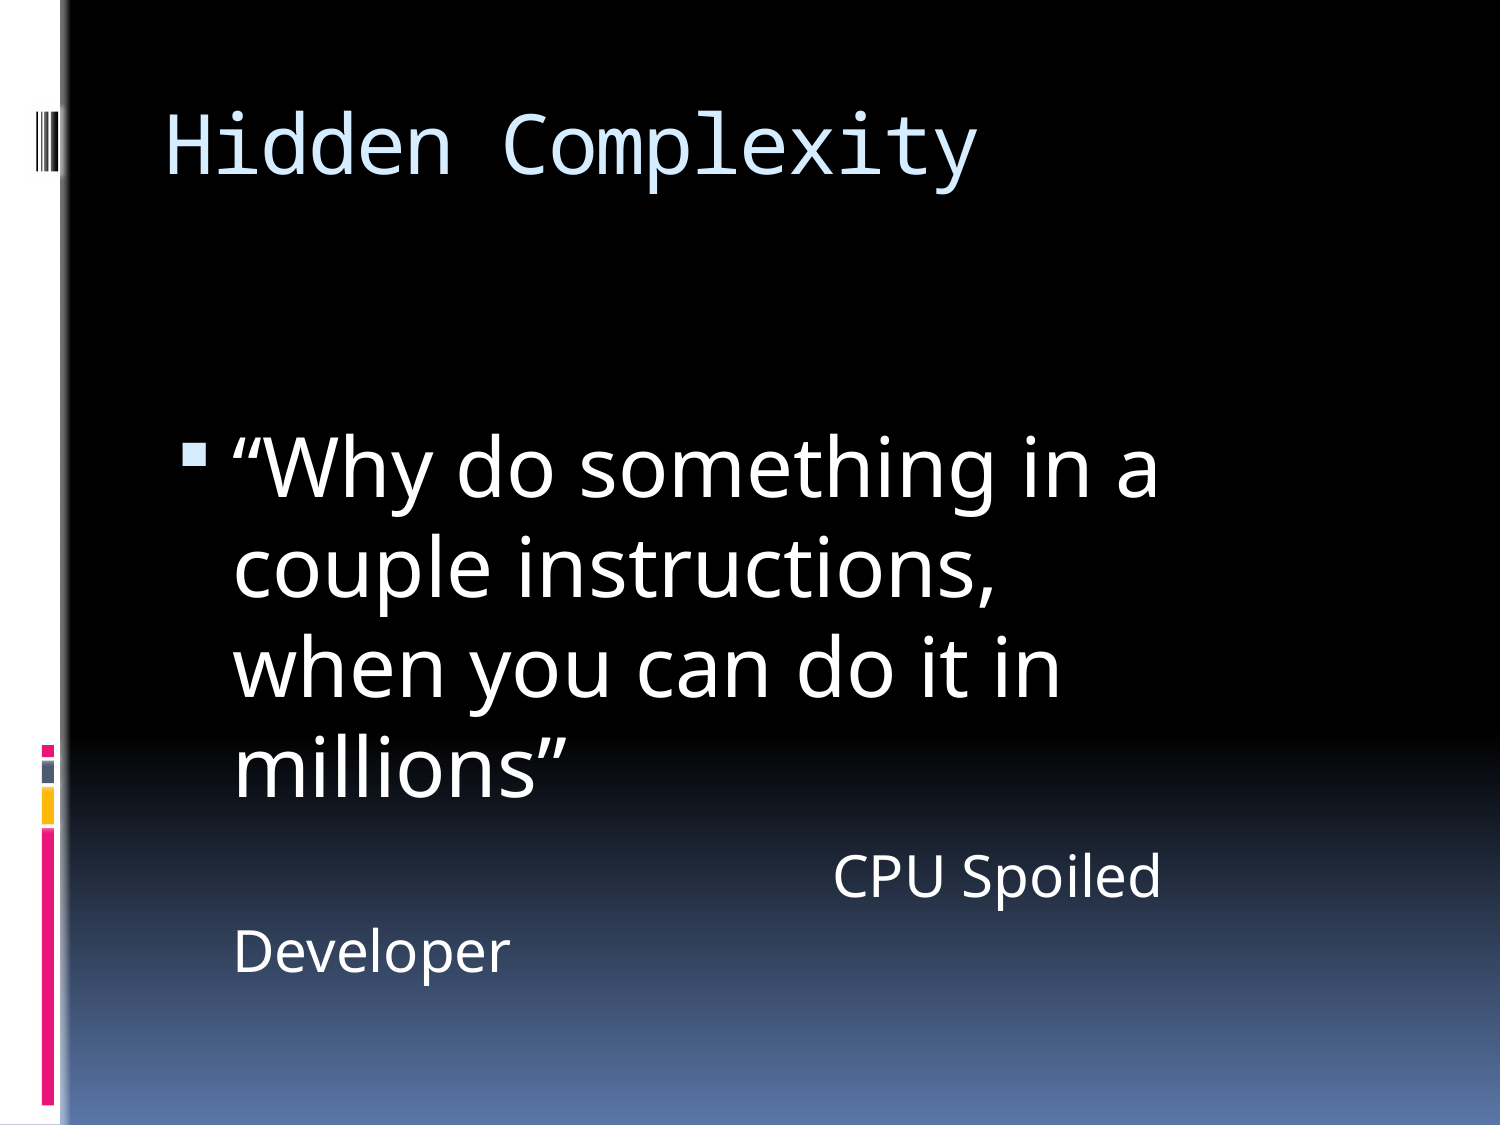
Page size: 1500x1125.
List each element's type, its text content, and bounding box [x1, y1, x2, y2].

list “Why do something in a couple instructions, when you can do it in millions” CPU Spoiled Developer [150, 292, 1425, 1043]
title Hidden Complexity [150, 83, 1425, 234]
